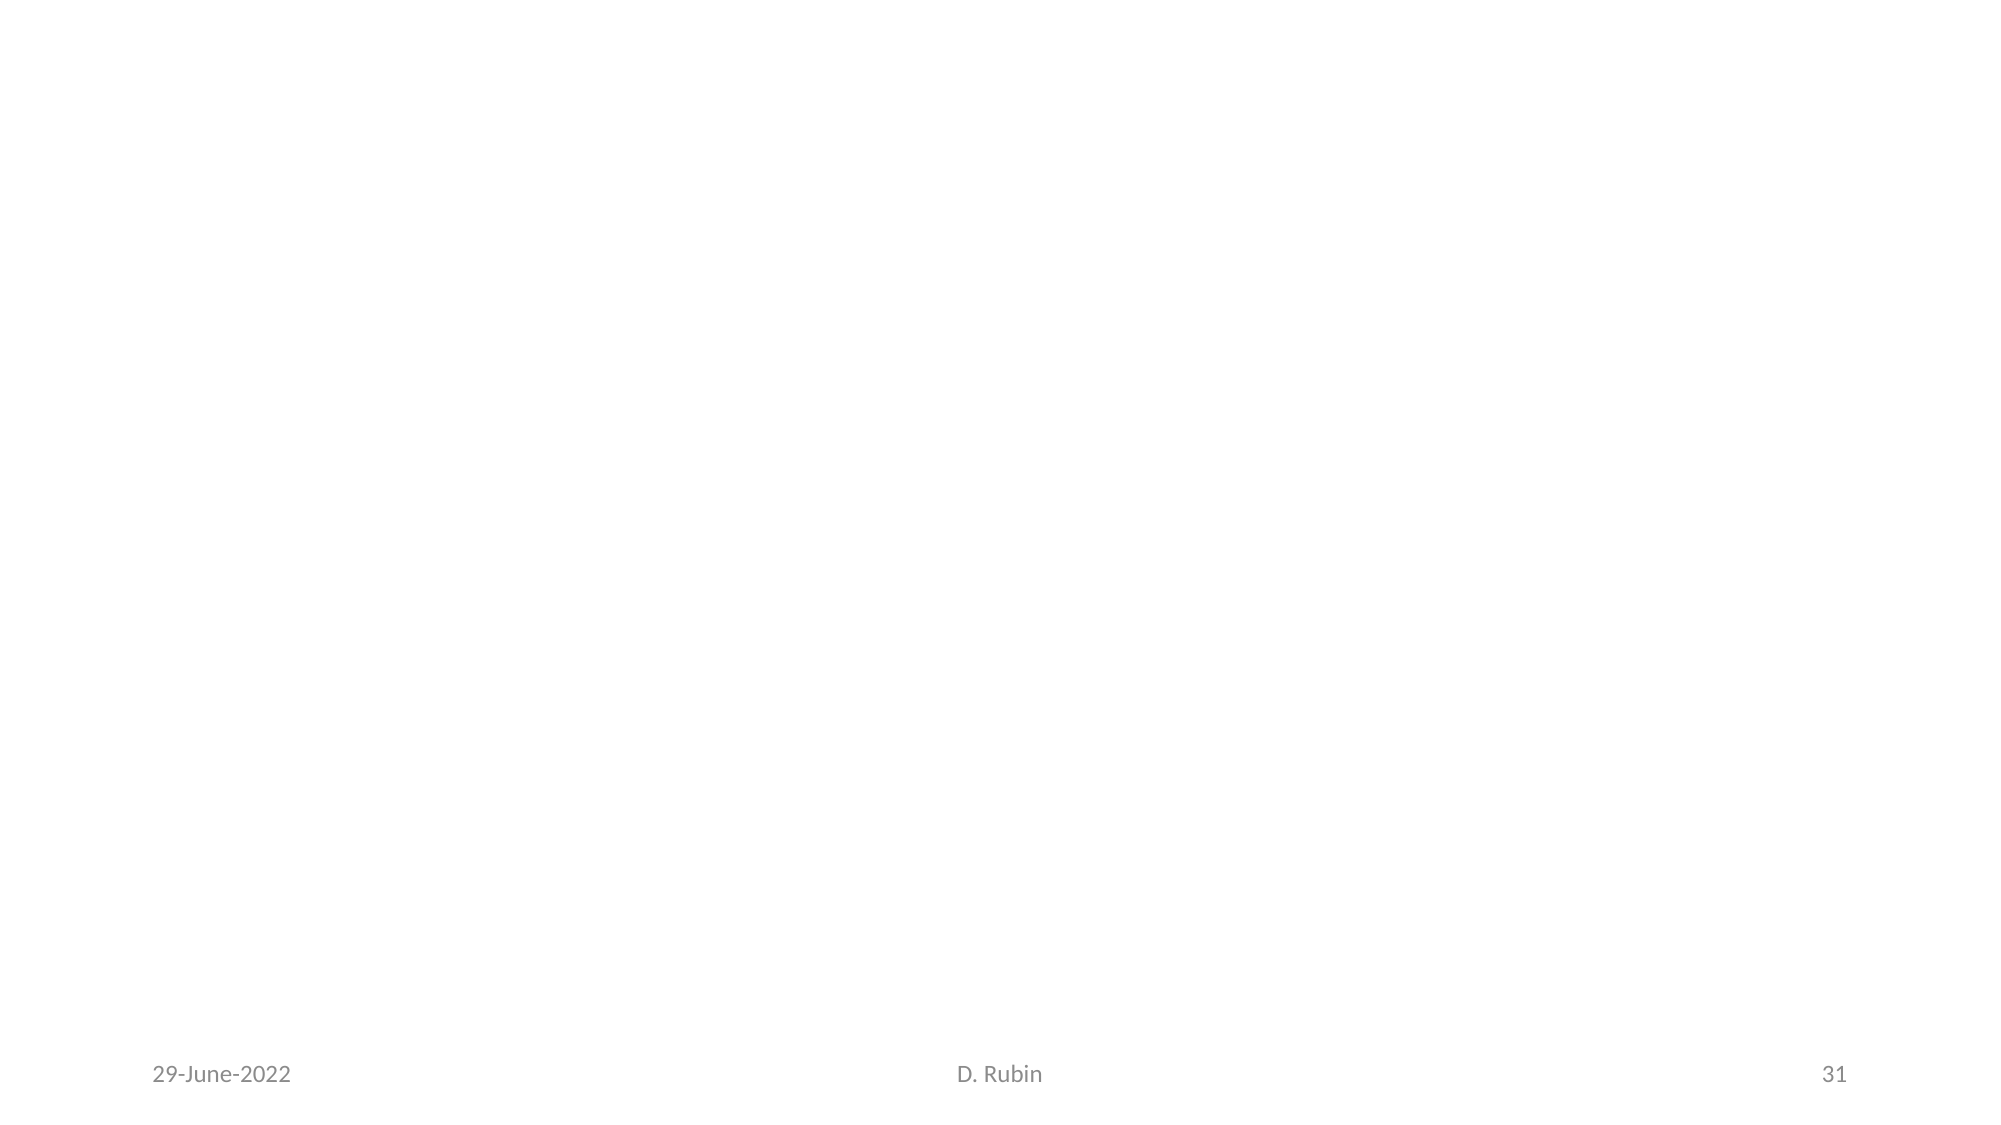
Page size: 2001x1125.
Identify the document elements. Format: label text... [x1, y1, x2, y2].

footer D. Rubin [662, 1042, 1338, 1103]
slide_number 29-June-2022 [137, 1042, 588, 1103]
slide_number 31 [1412, 1042, 1863, 1103]
